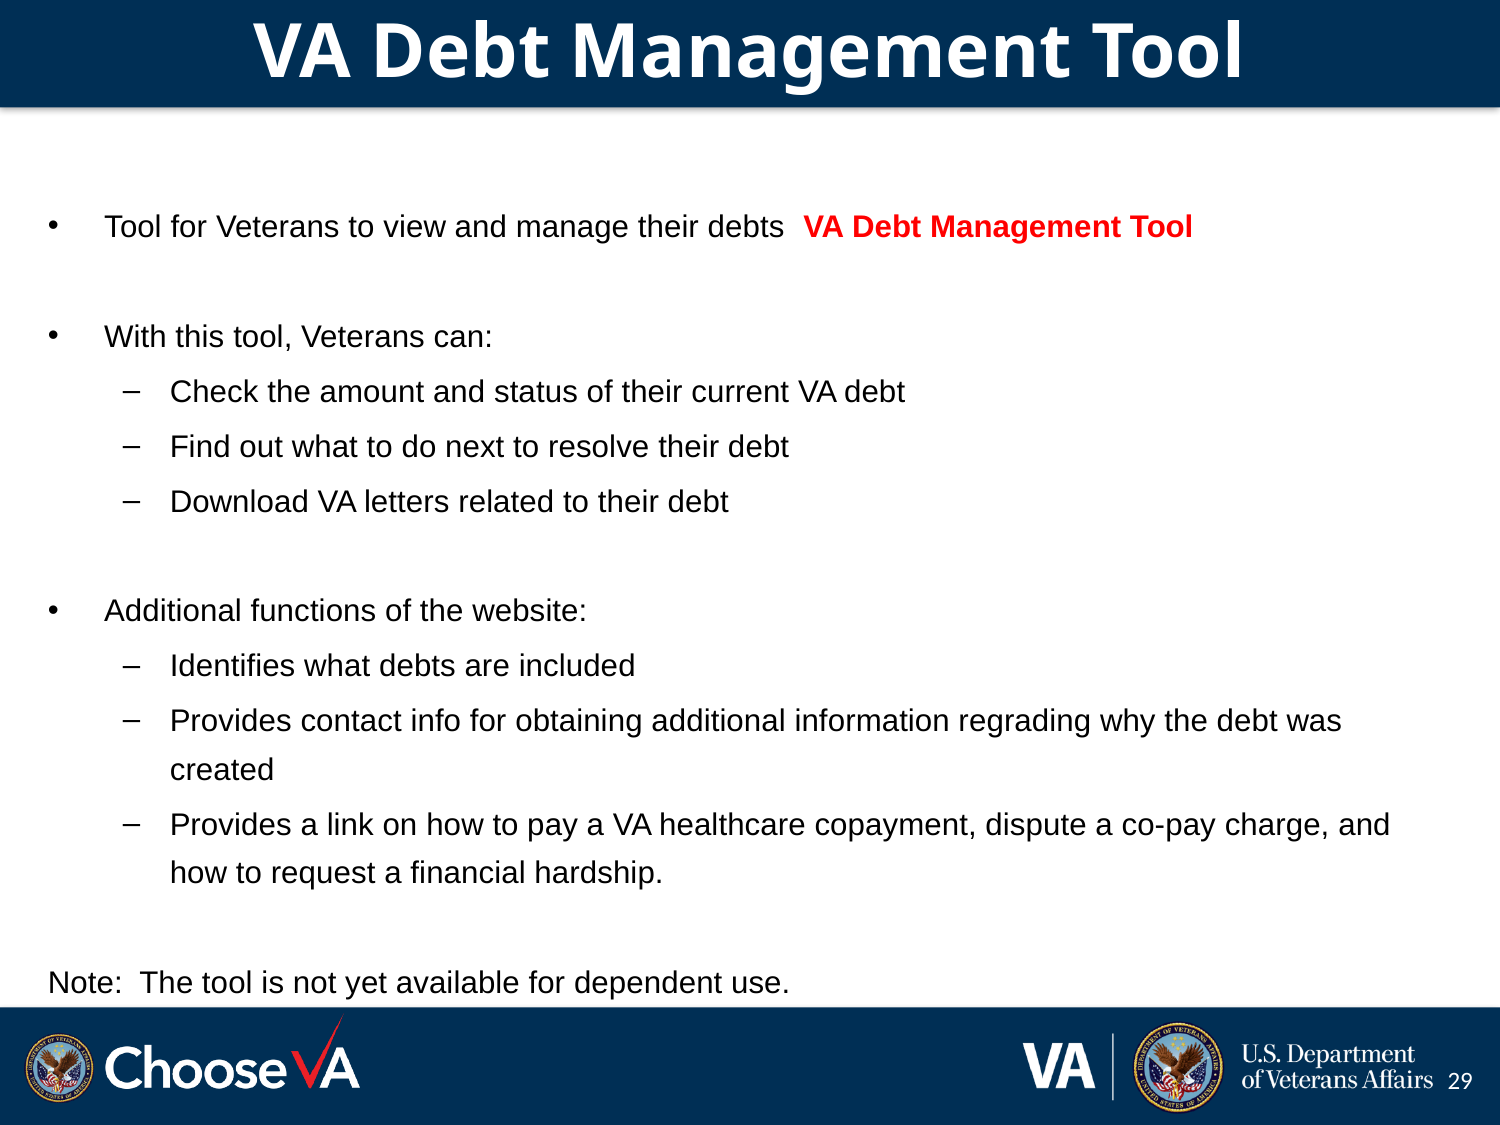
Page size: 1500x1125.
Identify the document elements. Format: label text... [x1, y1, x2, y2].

picture [1017, 1014, 1438, 1120]
text_box Tool for Veterans to view and manage their debts VA Debt Management Tool With this tool, Veterans can: Check the amount and status of their current VA debt Find out what to do next to resolve their debt Download VA letters related to their debt Additional functions of the website: Identifies what debts are included Provides contact info for obtaining additional information regrading why the debt was created Provides a link on how to pay a VA healthcare copayment, dispute a co-pay charge, and how to request a financial hardship. Note: The tool is not yet available for dependent use. [32, 187, 1468, 1008]
title VA Debt Management Tool [0, 0, 1500, 108]
slide_number 29 [1425, 1049, 1489, 1110]
picture [24, 1012, 360, 1103]
